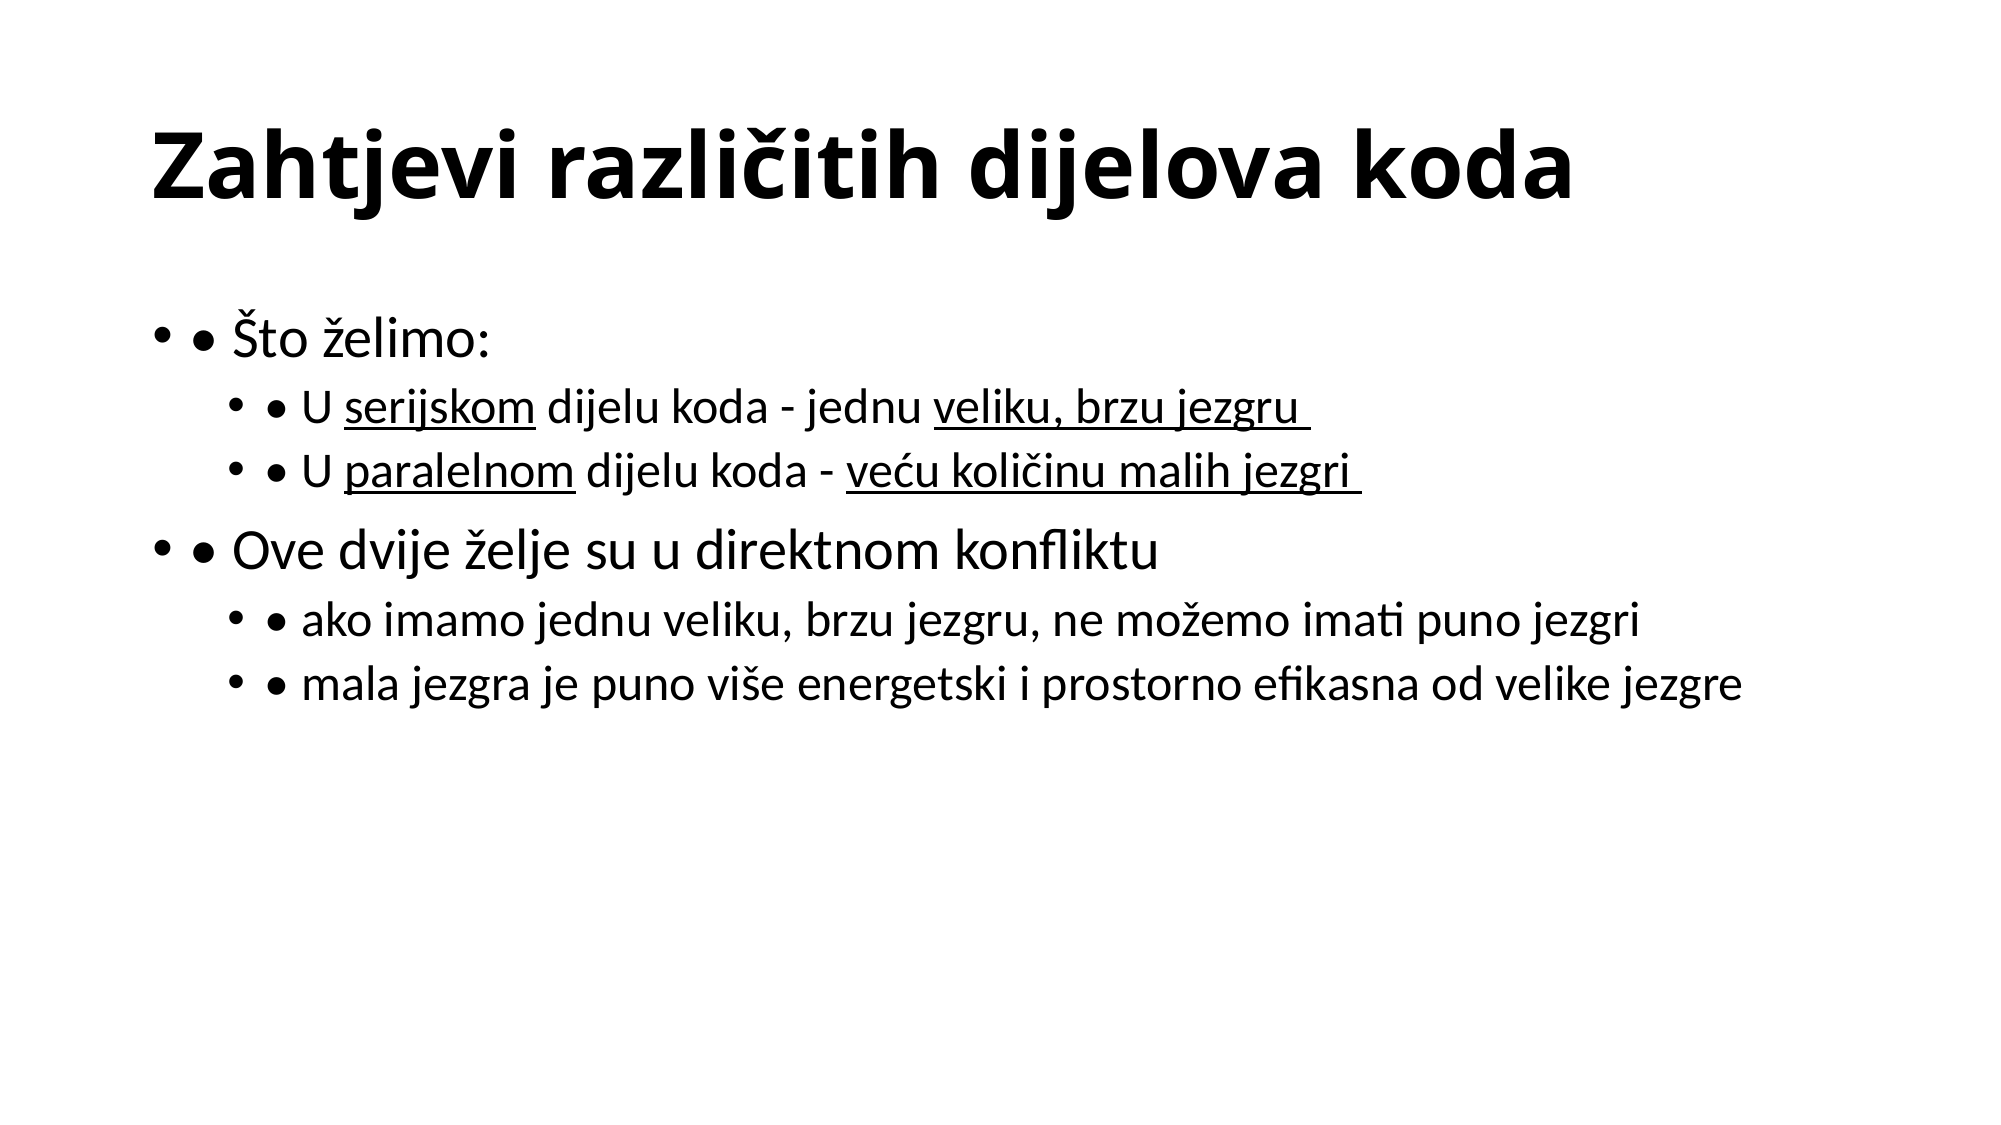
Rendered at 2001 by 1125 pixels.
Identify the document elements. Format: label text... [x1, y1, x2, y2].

title Zahtjevi različitih dijelova koda [137, 59, 1863, 278]
list • Što želimo: • U serijskom dijelu koda - jednu veliku, brzu jezgru • U paralelnom dijelu koda - veću količinu malih jezgri • Ove dvije želje su u direktnom konfliktu • ako imamo jednu veliku, brzu jezgru, ne možemo imati puno jezgri • mala jezgra je puno više energetski i prostorno efikasna od velike jezgre [137, 299, 1863, 1014]
